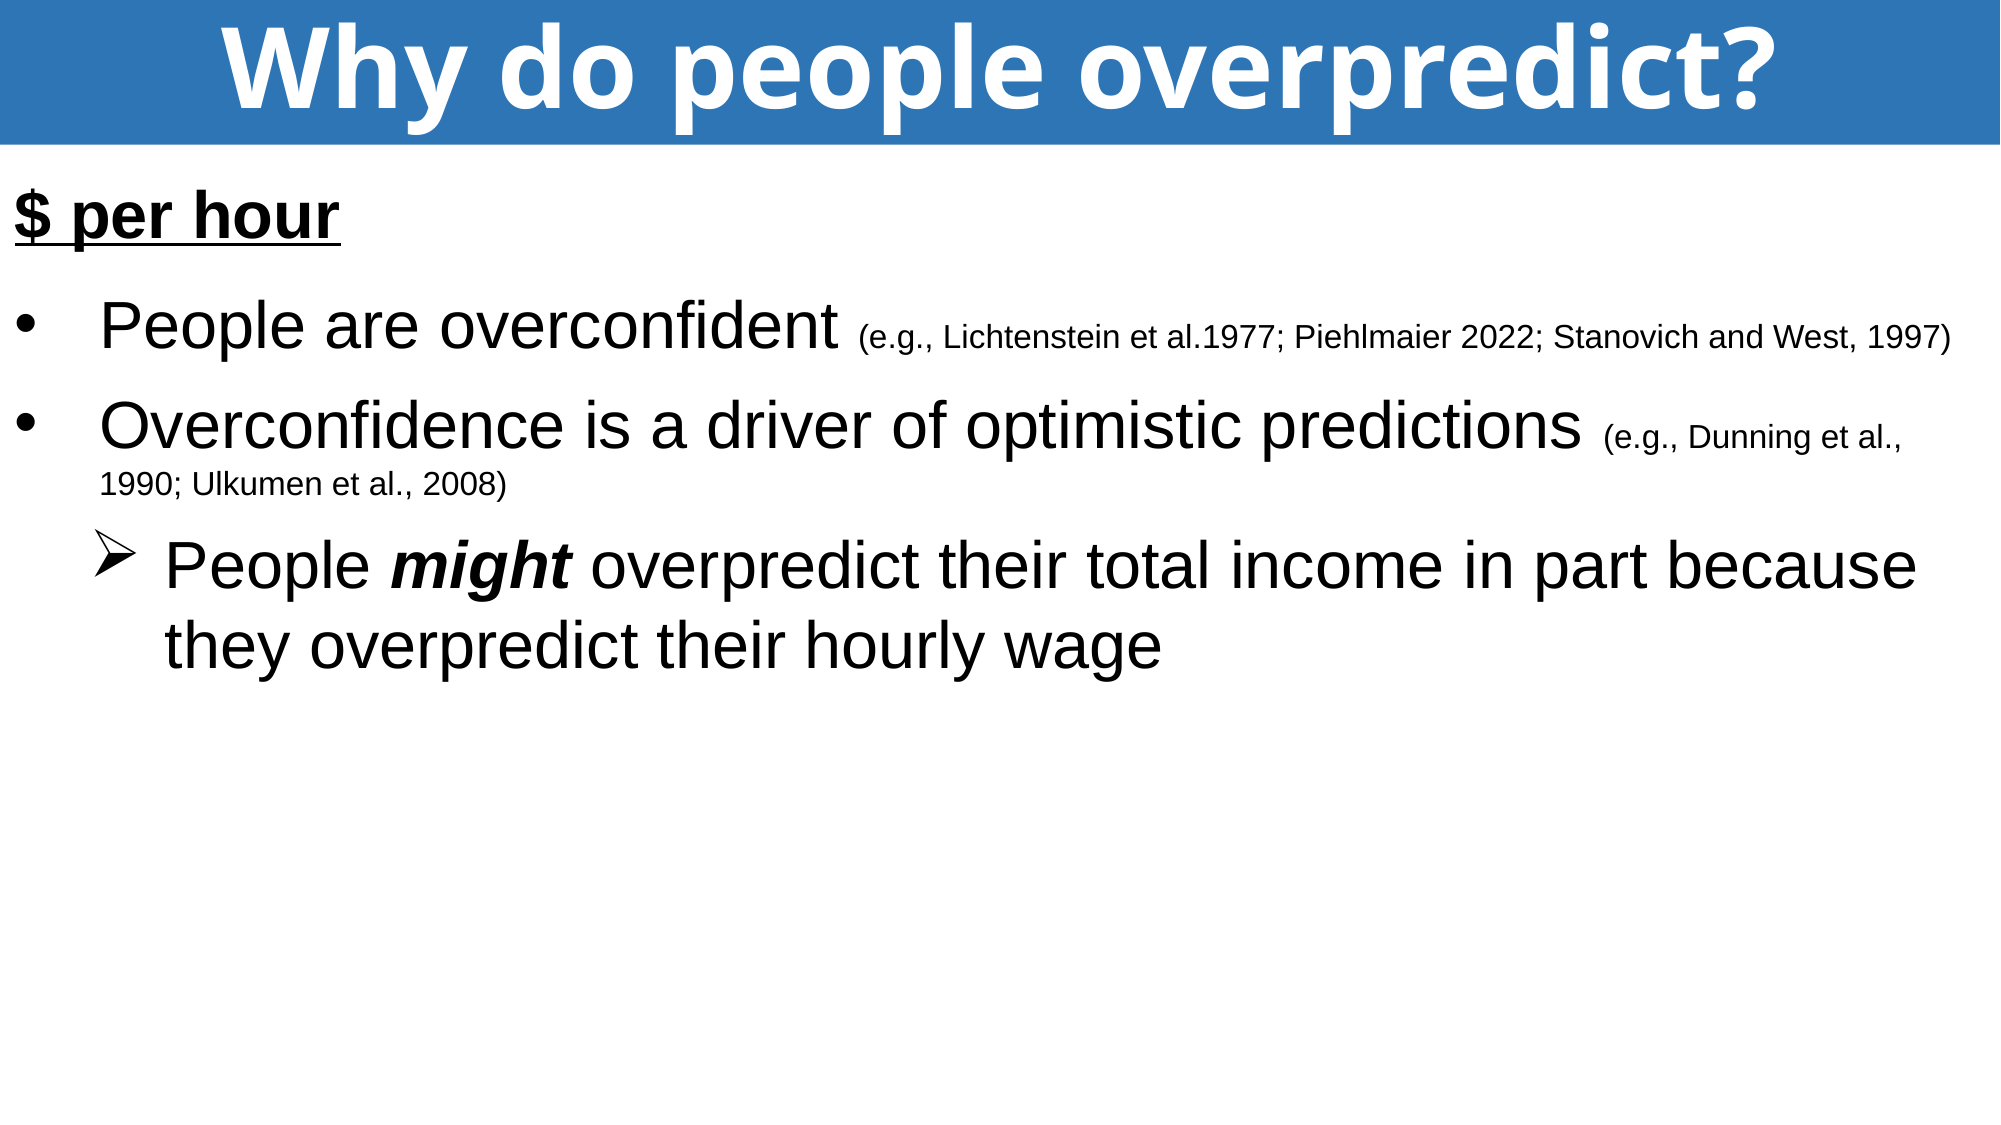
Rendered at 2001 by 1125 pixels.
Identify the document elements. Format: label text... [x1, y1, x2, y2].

text_box $ per hour People are overconfident (e.g., Lichtenstein et al.1977; Piehlmaier 2022; Stanovich and West, 1997) Overconfidence is a driver of optimistic predictions (e.g., Dunning et al., 1990; Ulkumen et al., 2008) People might overpredict their total income in part because they overpredict their hourly wage [0, 144, 2000, 709]
title Why do people overpredict? [0, 0, 2000, 144]
